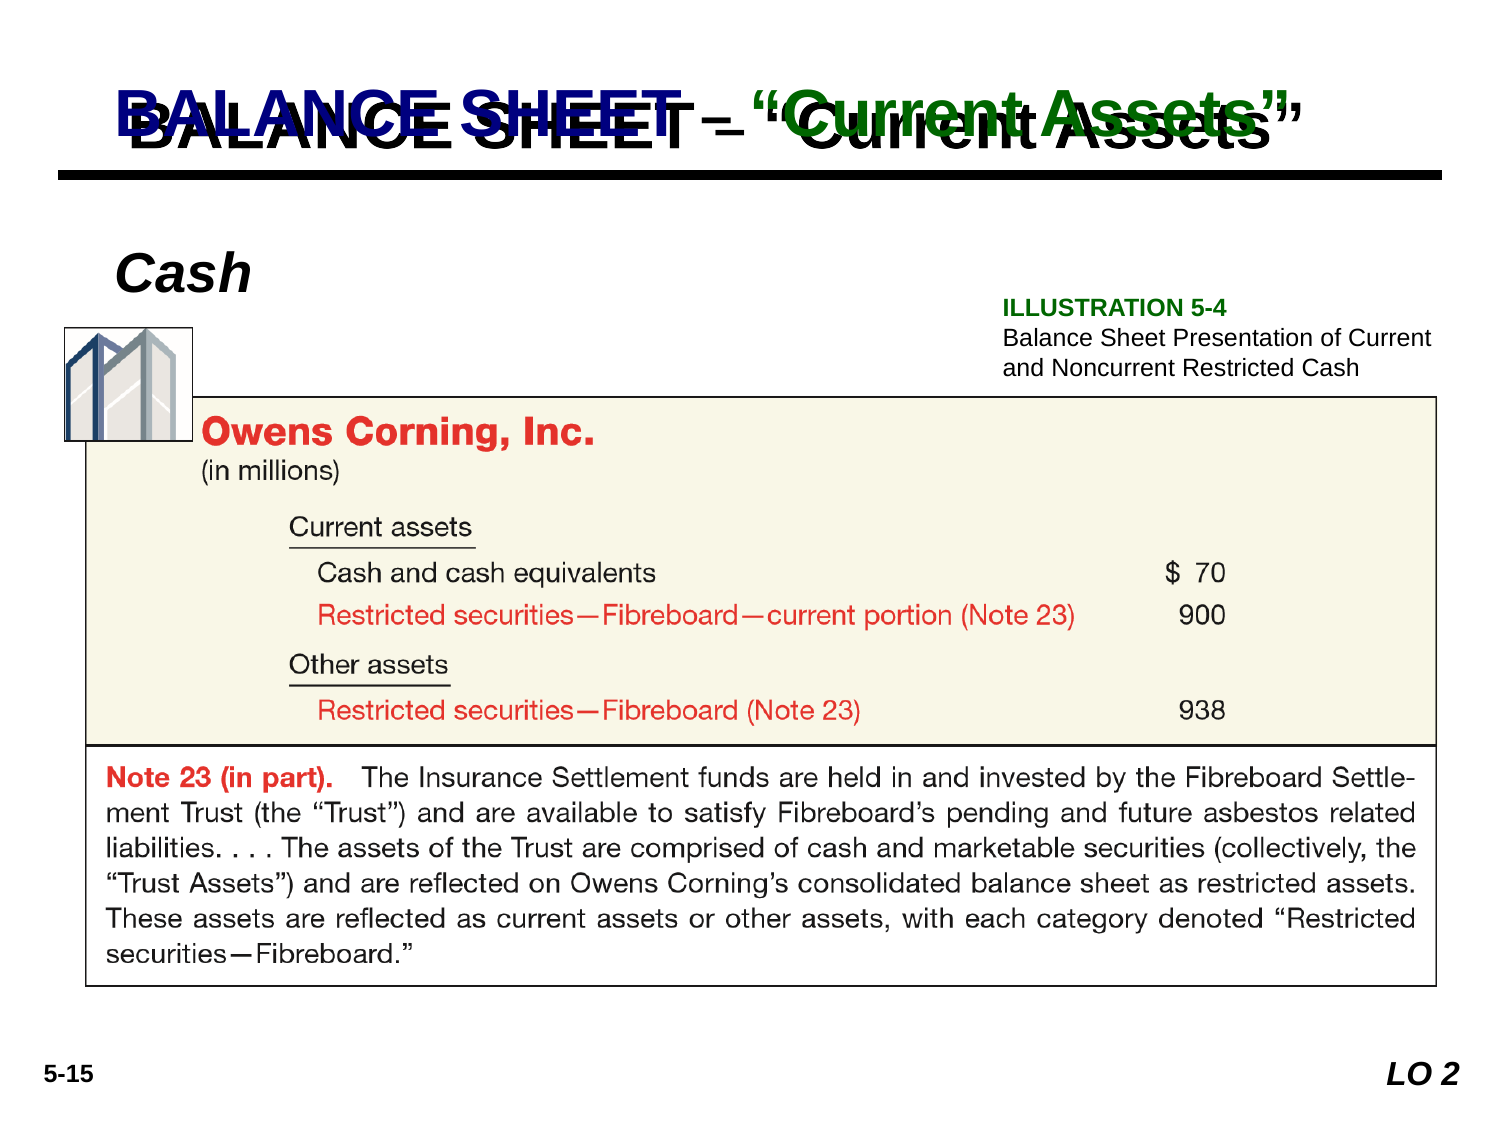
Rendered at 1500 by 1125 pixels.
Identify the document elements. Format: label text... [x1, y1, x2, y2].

text_box LO 2 [1350, 1044, 1475, 1100]
text_box ILLUSTRATION 5-4 Balance Sheet Presentation of Current and Noncurrent Restricted Cash [987, 283, 1463, 389]
title BALANCE SHEET – “Current Assets” [99, 61, 1451, 155]
picture [60, 324, 1440, 989]
text_box Cash [99, 224, 875, 311]
